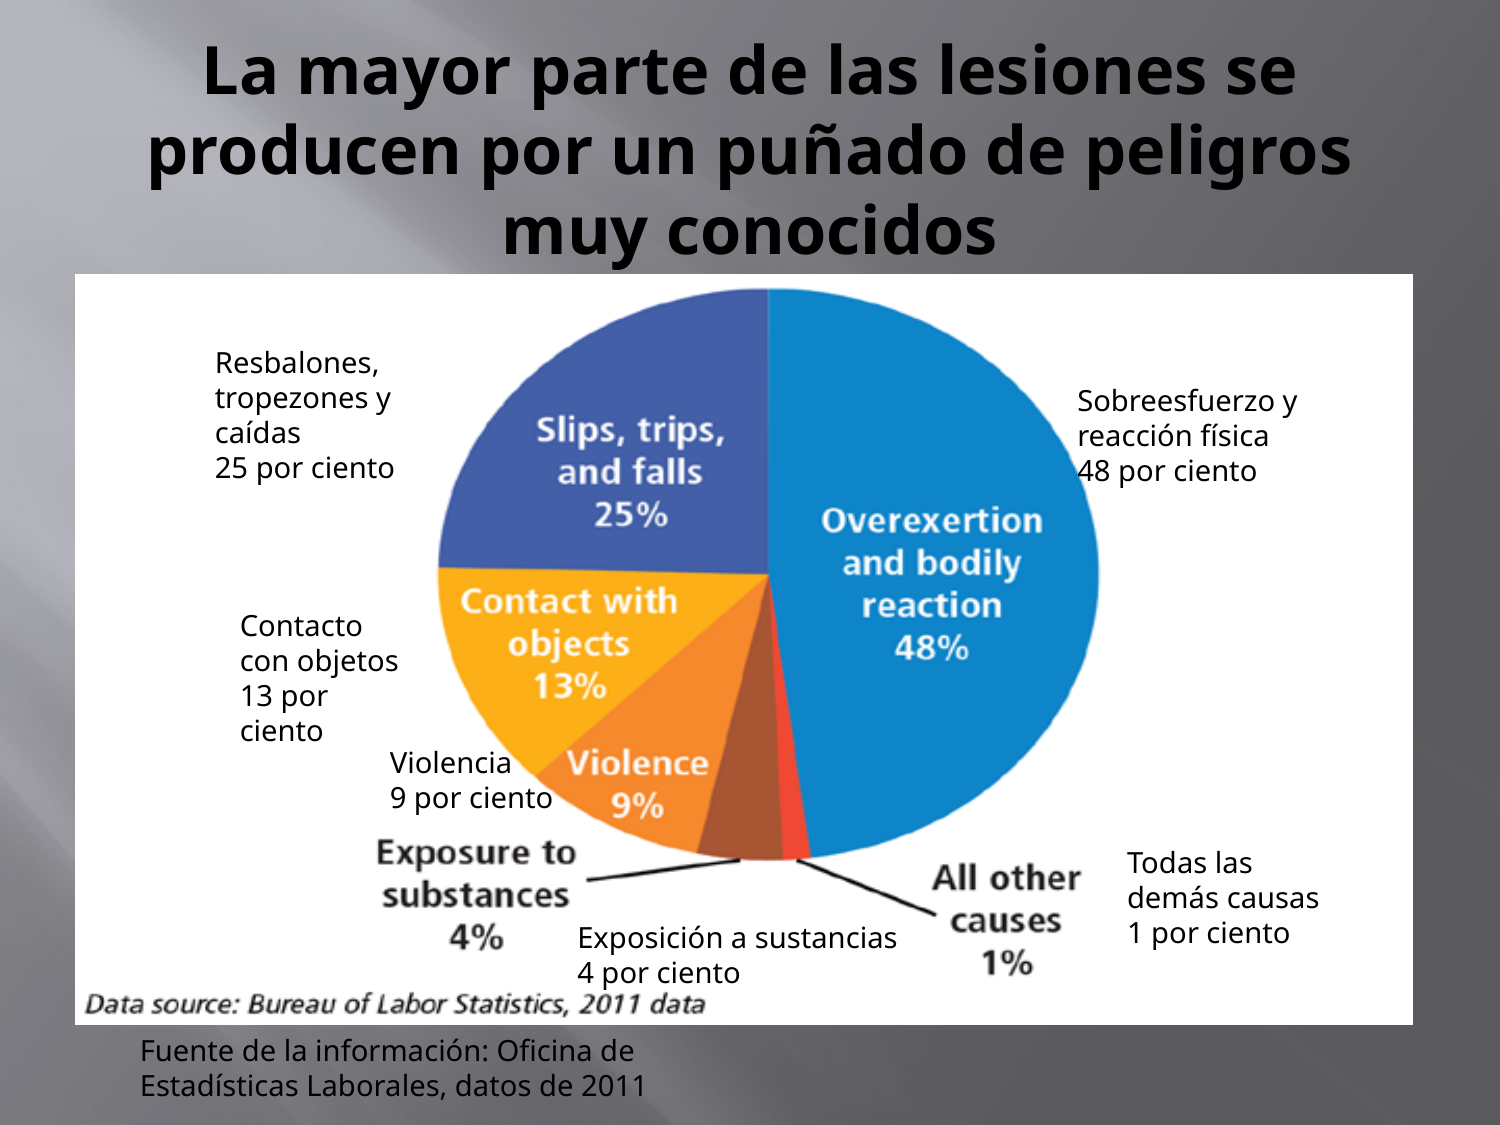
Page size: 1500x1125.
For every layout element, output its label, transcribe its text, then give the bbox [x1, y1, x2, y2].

text_box Fuente de la información: Oficina de Estadísticas Laborales, datos de 2011 [125, 1068, 750, 1110]
title La mayor parte de las lesiones se producen por un puñado de peligros muy conocidos [75, 45, 1425, 250]
picture [74, 274, 1413, 1026]
